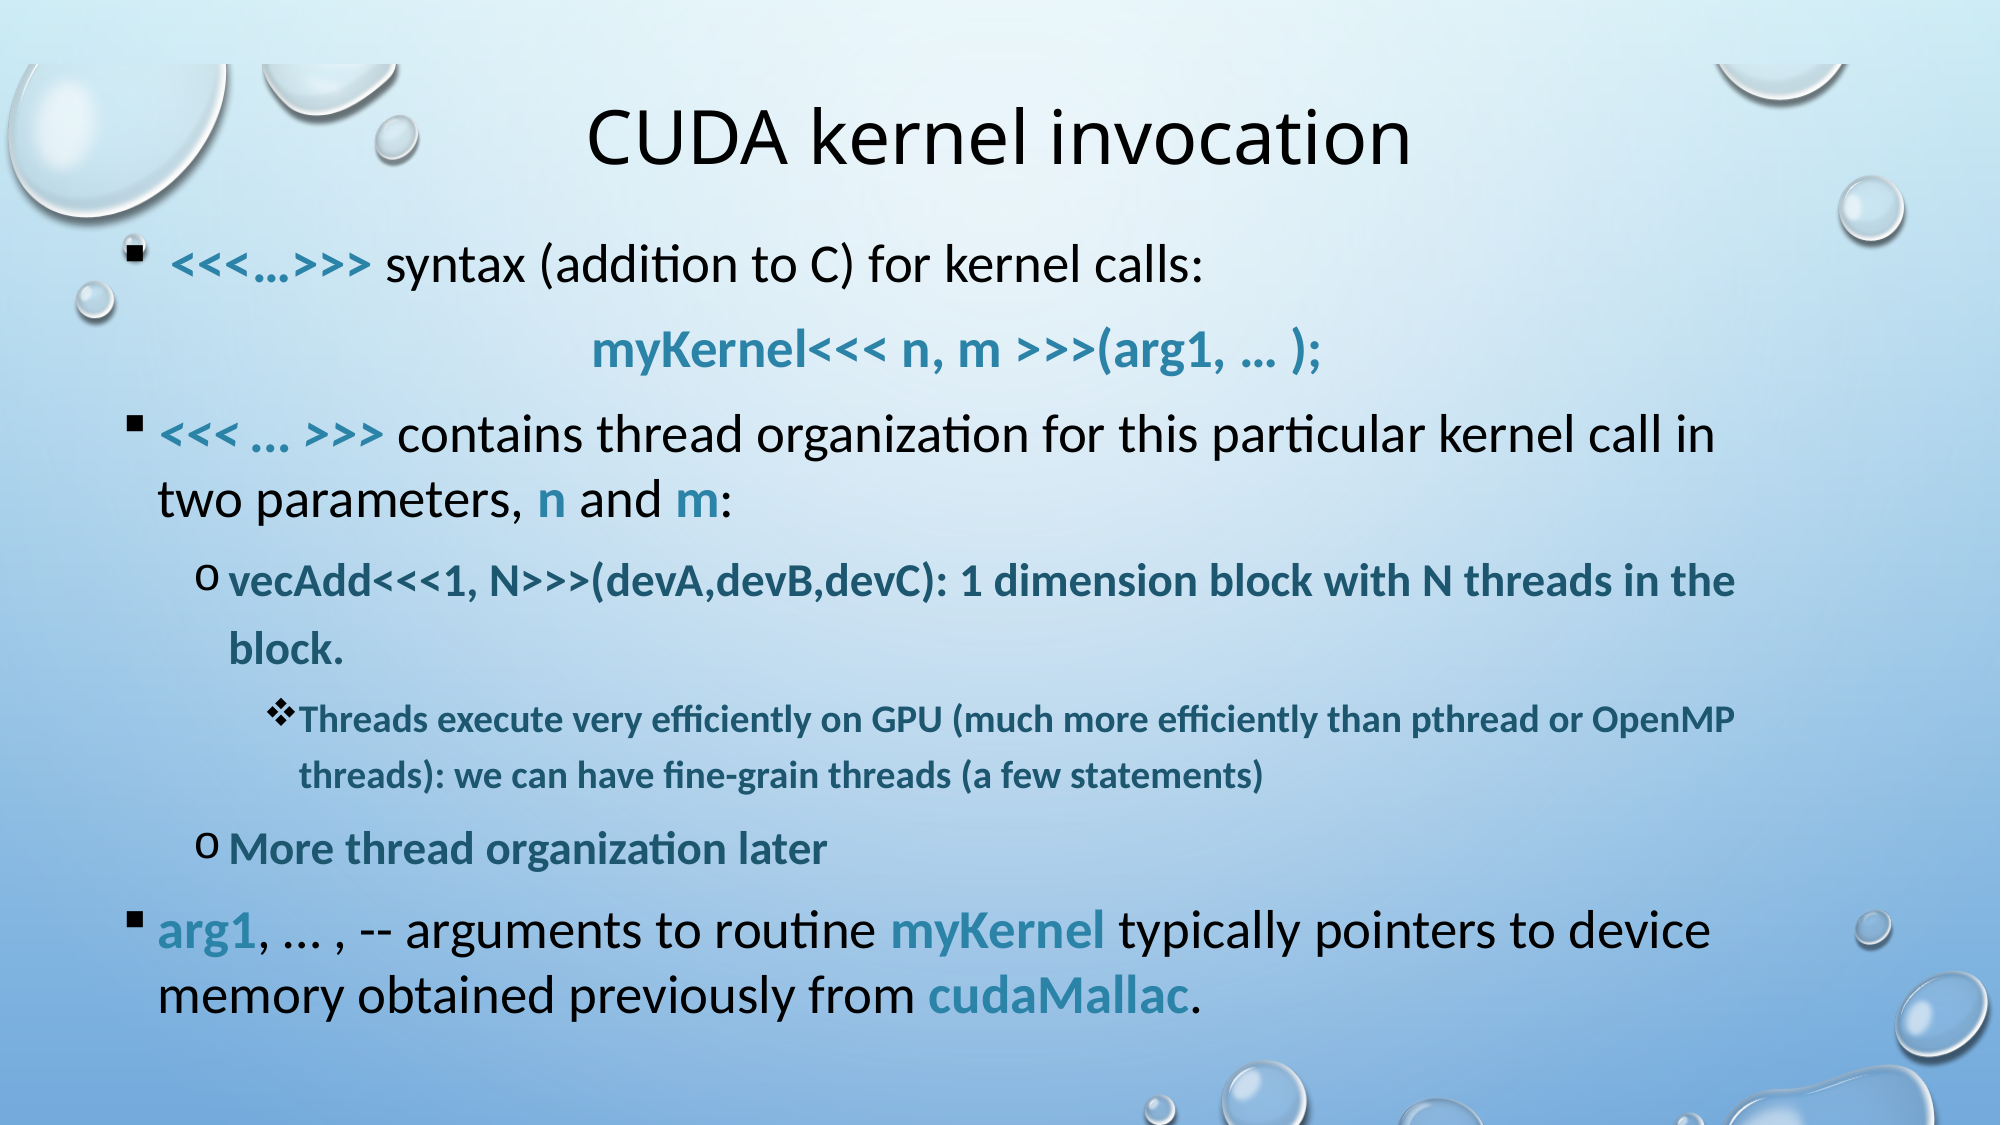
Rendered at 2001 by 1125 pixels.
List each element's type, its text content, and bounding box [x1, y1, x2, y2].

list <<<…>>> syntax (addition to C) for kernel calls: myKernel<<< n, m >>>(arg1, … ); <<< … >>> contains thread organization for this particular kernel call in two parameters, n and m: vecAdd<<<1, N>>>(devA,devB,devC): 1 dimension block with N threads in the block. Threads execute very efficiently on GPU (much more efficiently than pthread or OpenMP threads): we can have fine-grain threads (a few statements) More thread organization later arg1, … , -- arguments to routine myKernel typically pointers to device memory obtained previously from cudaMallac. [107, 219, 1808, 1035]
picture [0, 64, 2000, 1125]
title CUDA kernel invocation [149, 48, 1851, 233]
